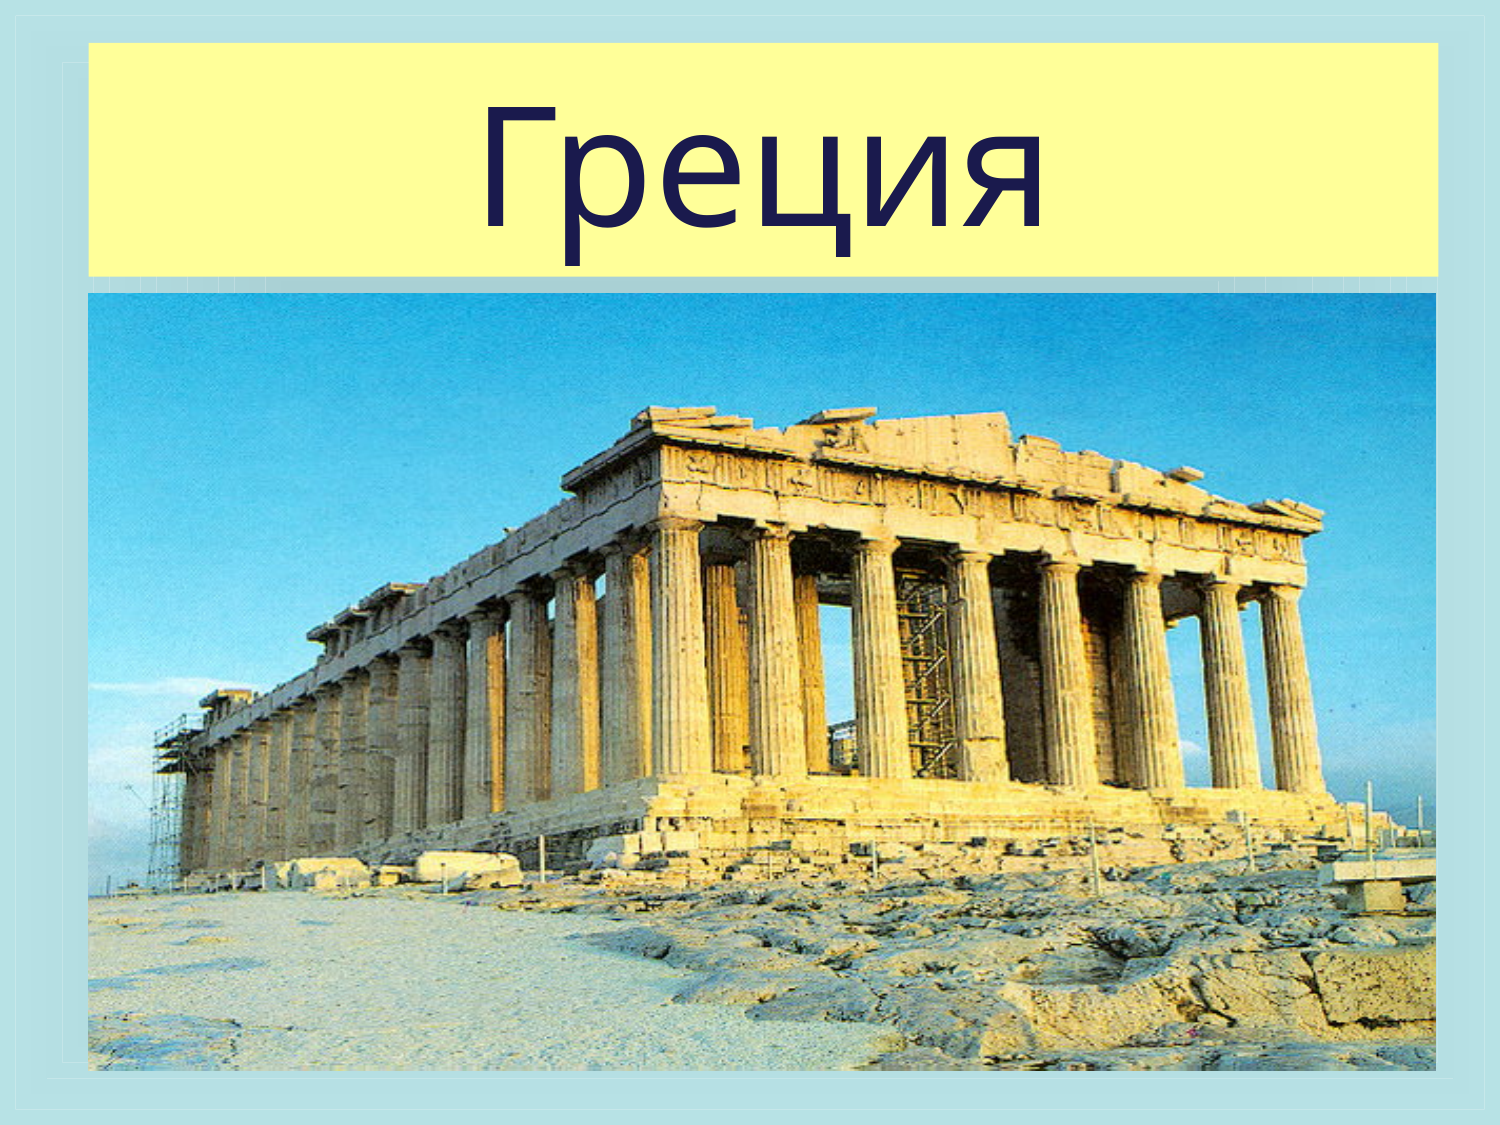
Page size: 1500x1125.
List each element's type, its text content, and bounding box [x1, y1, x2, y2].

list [88, 293, 1436, 1071]
title Греция [88, 42, 1439, 277]
